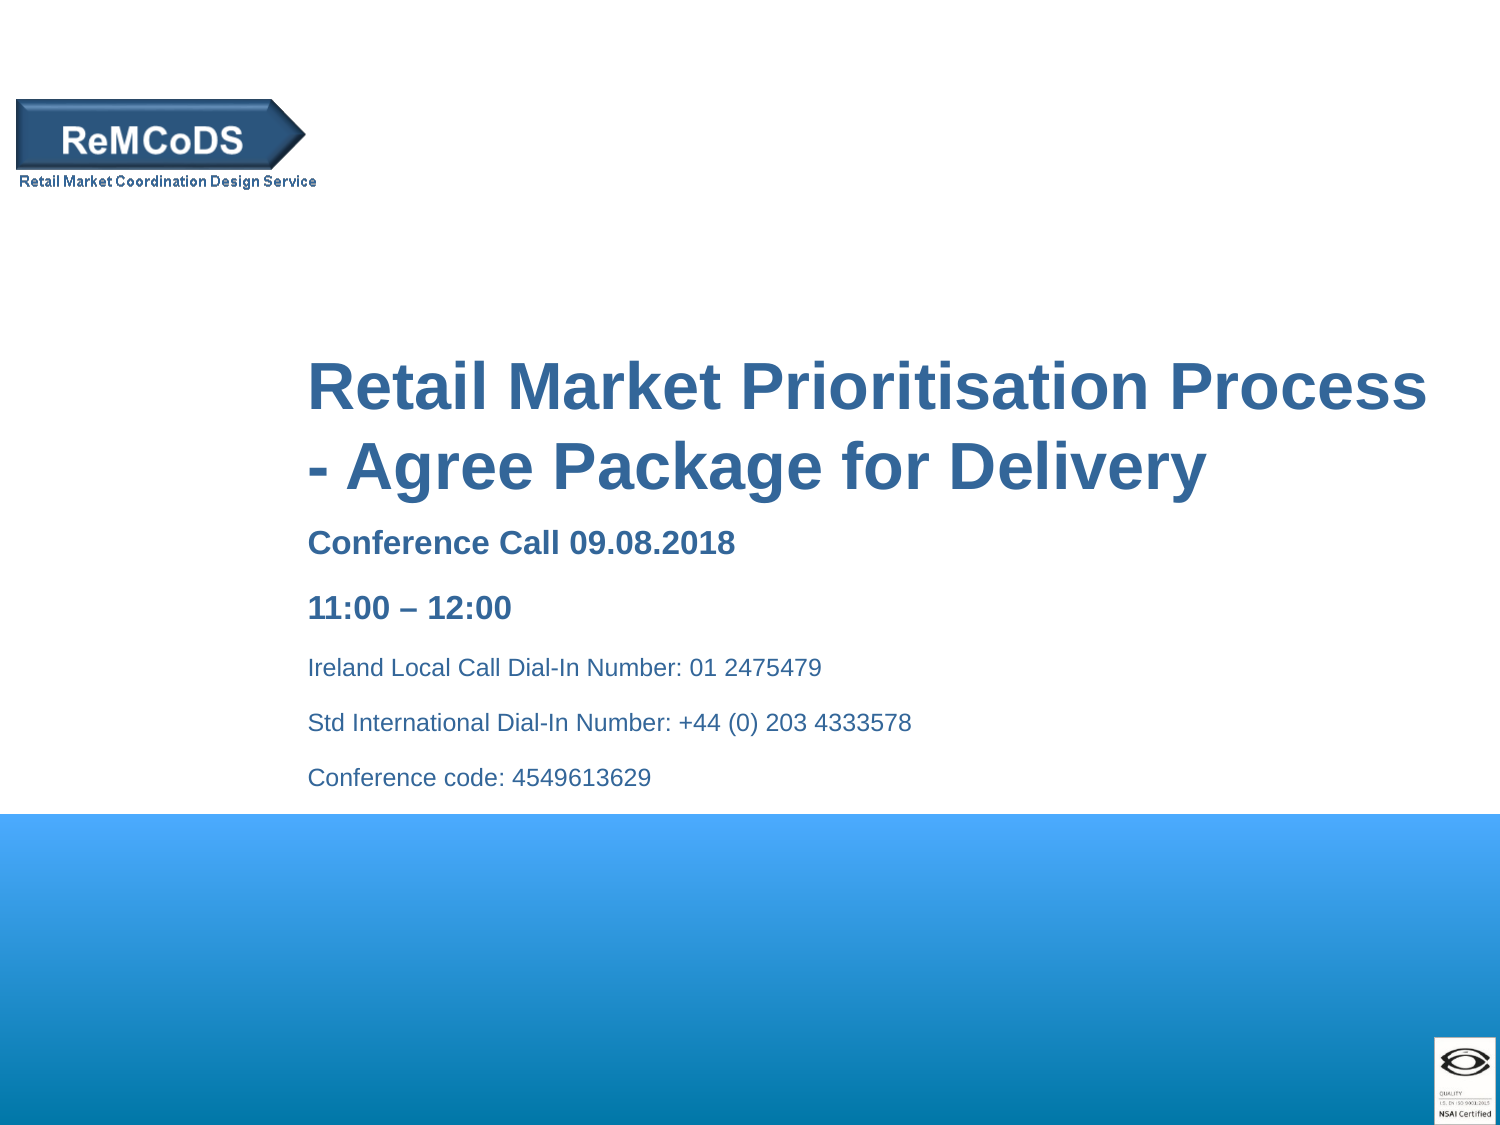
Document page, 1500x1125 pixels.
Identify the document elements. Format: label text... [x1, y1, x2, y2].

title Retail Market Prioritisation Process - Agree Package for Delivery [307, 410, 1482, 513]
picture [0, 1037, 1500, 1125]
picture [4, 97, 387, 199]
subtitle Conference Call 09.08.2018 11:00 – 12:00 Ireland Local Call Dial-In Number: 01 2475479 Std International Dial-In Number: +44 (0) 203 4333578 Conference code: 4549613629 [307, 514, 1391, 616]
